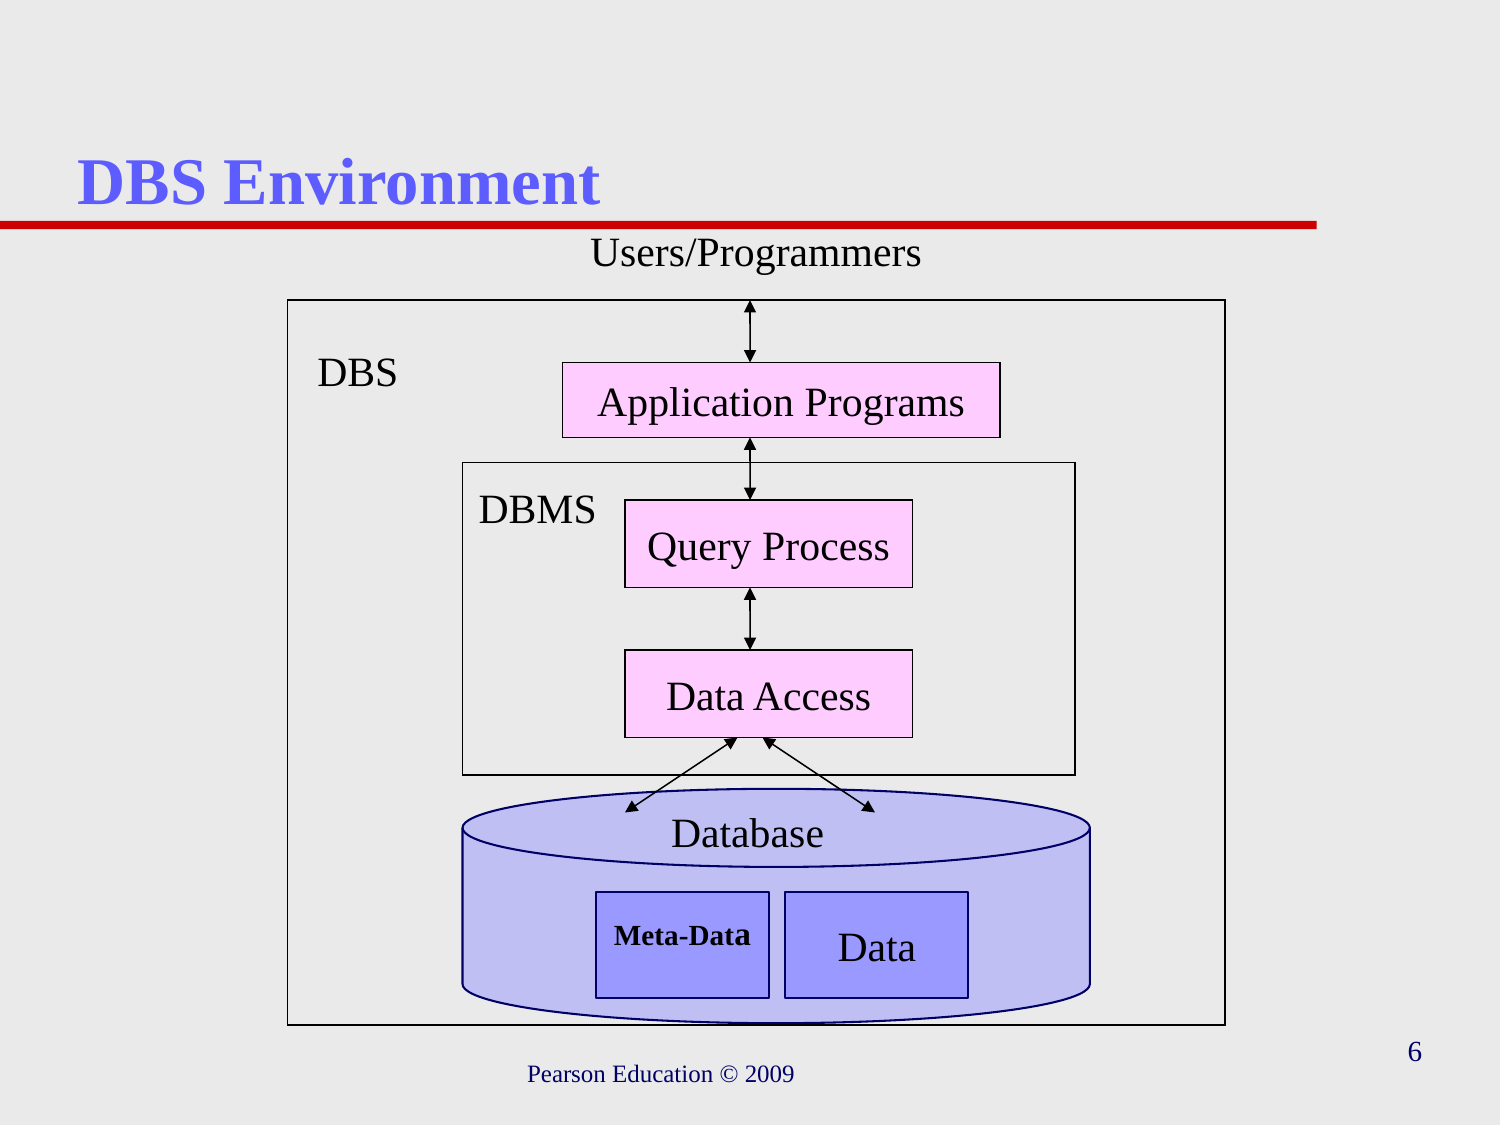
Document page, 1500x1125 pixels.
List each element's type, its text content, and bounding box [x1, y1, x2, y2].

text_box [743, 437, 757, 500]
text_box [743, 587, 757, 650]
slide_number 6 [1124, 1012, 1438, 1088]
text_box [762, 737, 875, 813]
text_box [287, 299, 1225, 1025]
text_box Meta-Data [596, 891, 769, 998]
text_box DBMS [463, 474, 612, 540]
text_box Data [785, 891, 969, 998]
text_box [743, 299, 757, 363]
text_box Users/Programmers [537, 212, 975, 288]
text_box Database [656, 798, 839, 864]
text_box DBS [302, 337, 414, 403]
text_box Pearson Education © 2009 [512, 1050, 1038, 1095]
title DBS Environment [62, 43, 1338, 226]
text_box [624, 737, 738, 813]
